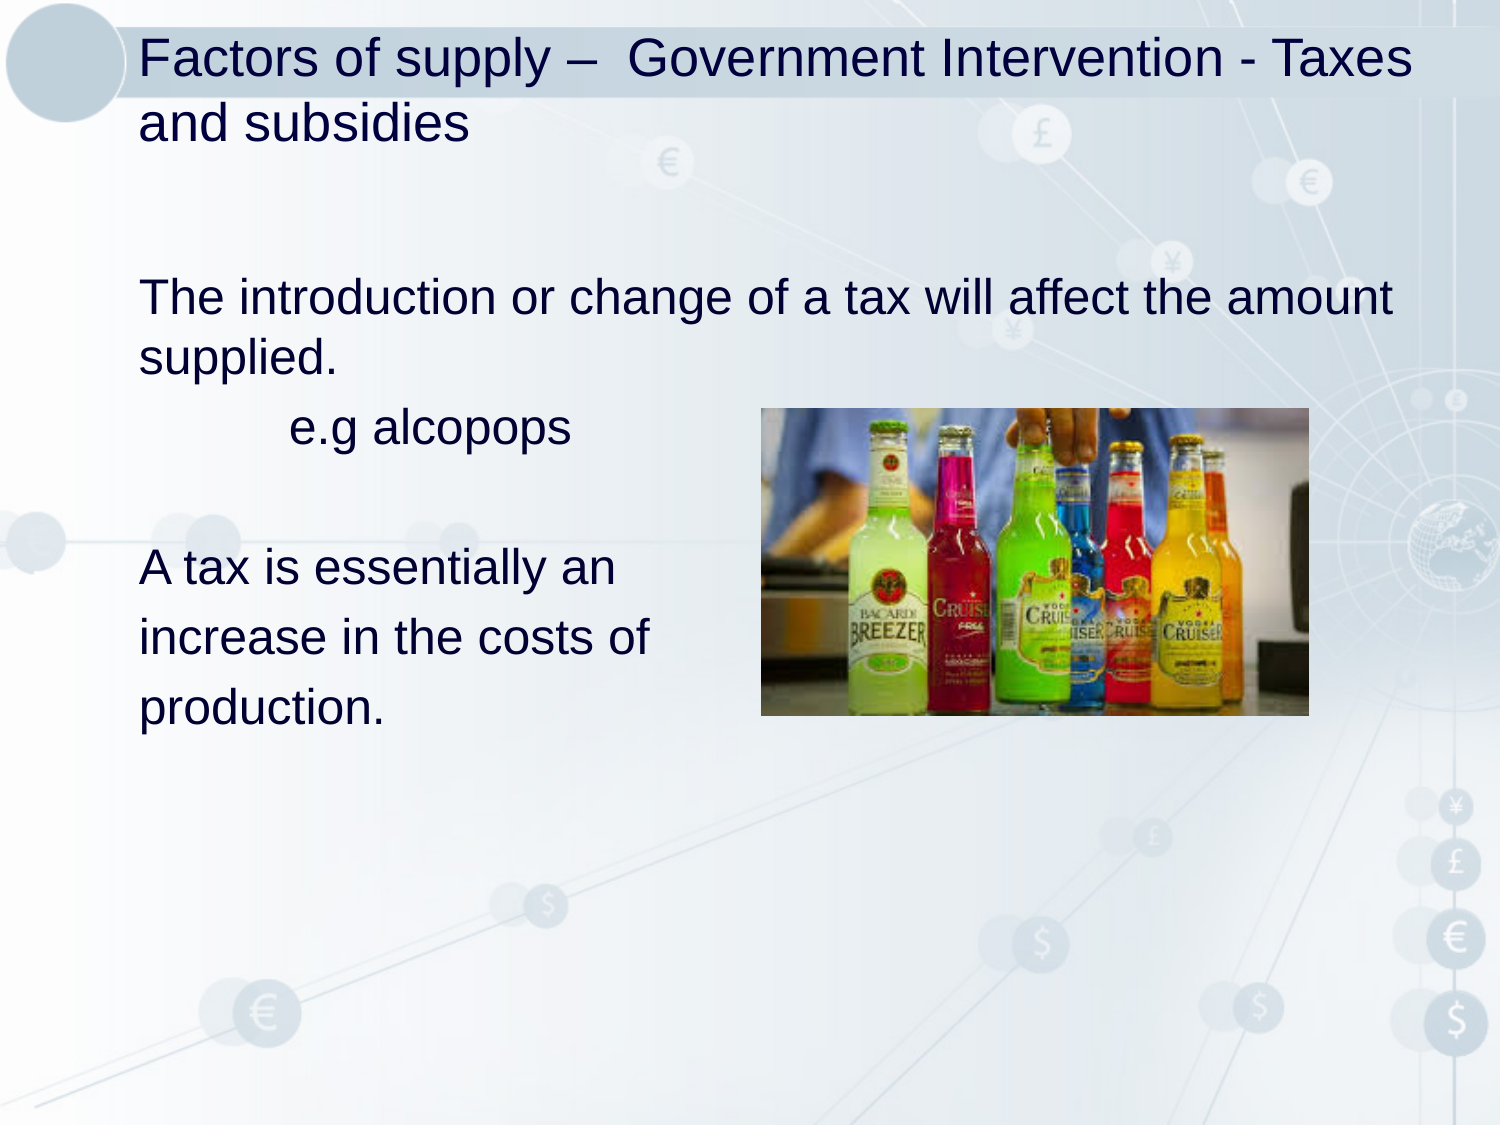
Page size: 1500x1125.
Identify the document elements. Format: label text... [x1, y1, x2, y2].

picture [0, 0, 1500, 1125]
list The introduction or change of a tax will affect the amount supplied. e.g alcopops A tax is essentially an increase in the costs of production. [123, 256, 1449, 1000]
title Factors of supply – Government Intervention - Taxes and subsidies [123, 48, 1475, 127]
